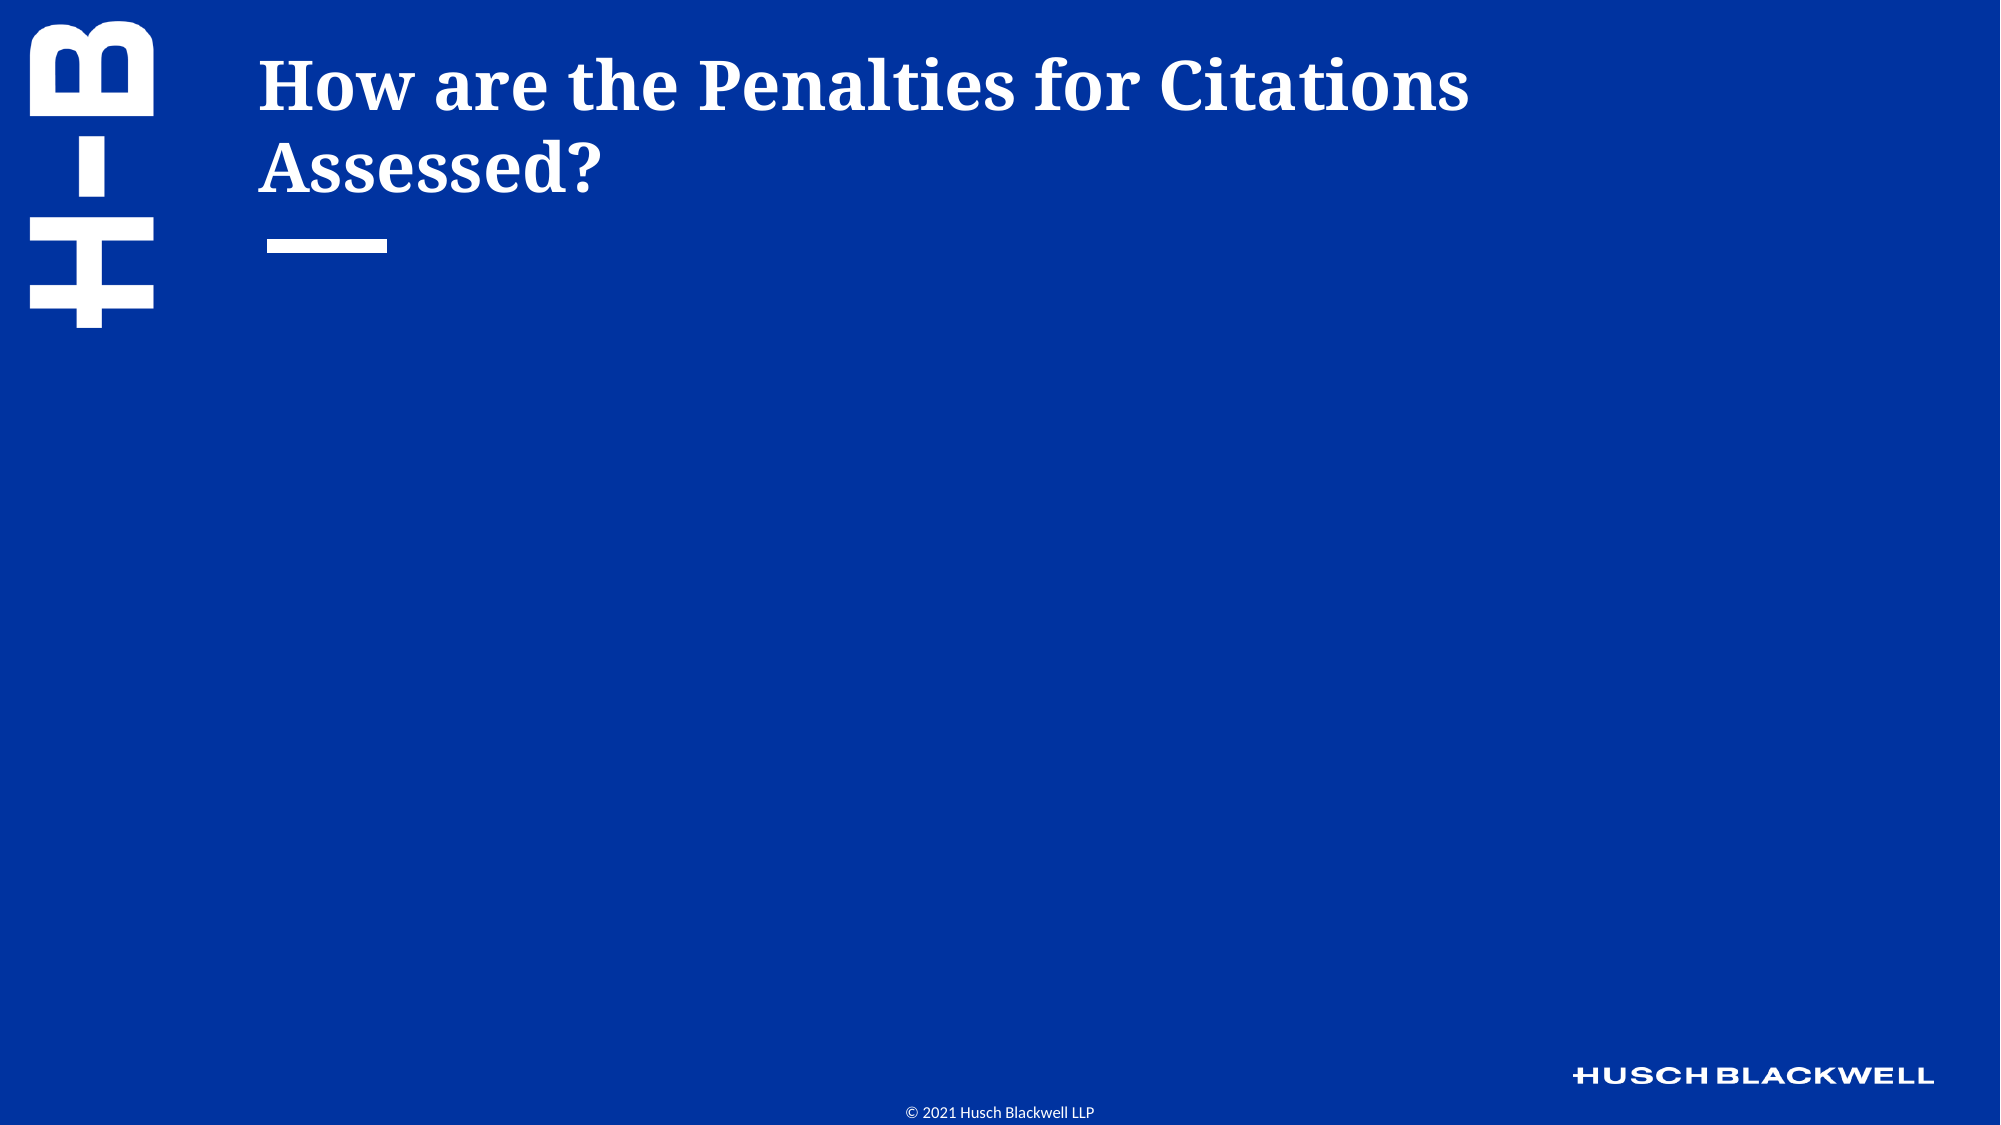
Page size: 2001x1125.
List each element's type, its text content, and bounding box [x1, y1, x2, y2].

title How are the Penalties for Citations Assessed? [252, 21, 1747, 210]
picture [0, 0, 184, 351]
picture [1573, 1067, 1934, 1084]
